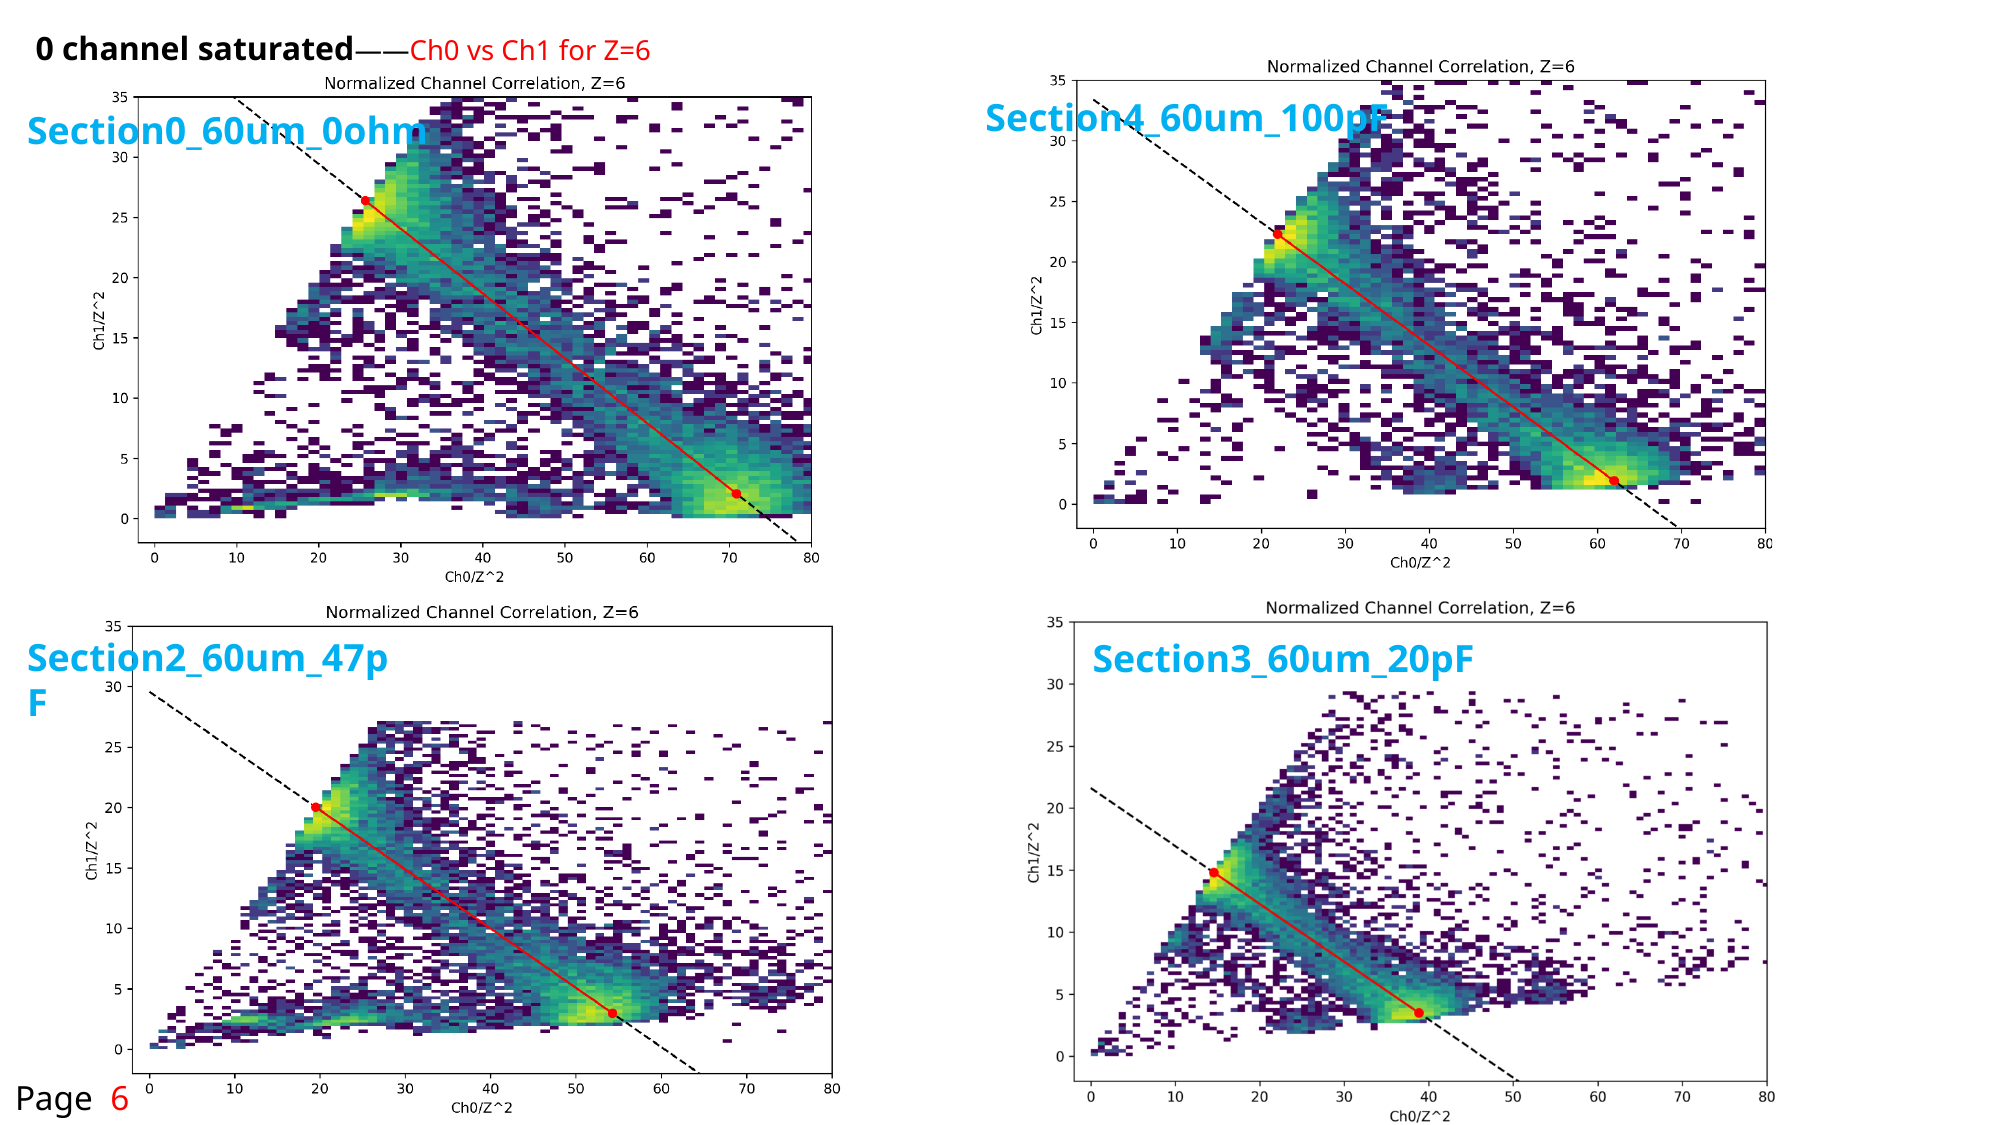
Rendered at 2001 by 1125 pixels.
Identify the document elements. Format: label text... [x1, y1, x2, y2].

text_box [12, 68, 824, 584]
picture [1023, 596, 1779, 1125]
picture [1028, 52, 1773, 573]
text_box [12, 603, 843, 1115]
text_box Section4_60um_100pF [970, 86, 1028, 147]
text_box Page 6 [0, 1070, 350, 1125]
title 0 channel saturated——Ch0 vs Ch1 for Z=6 [12, 24, 1318, 136]
